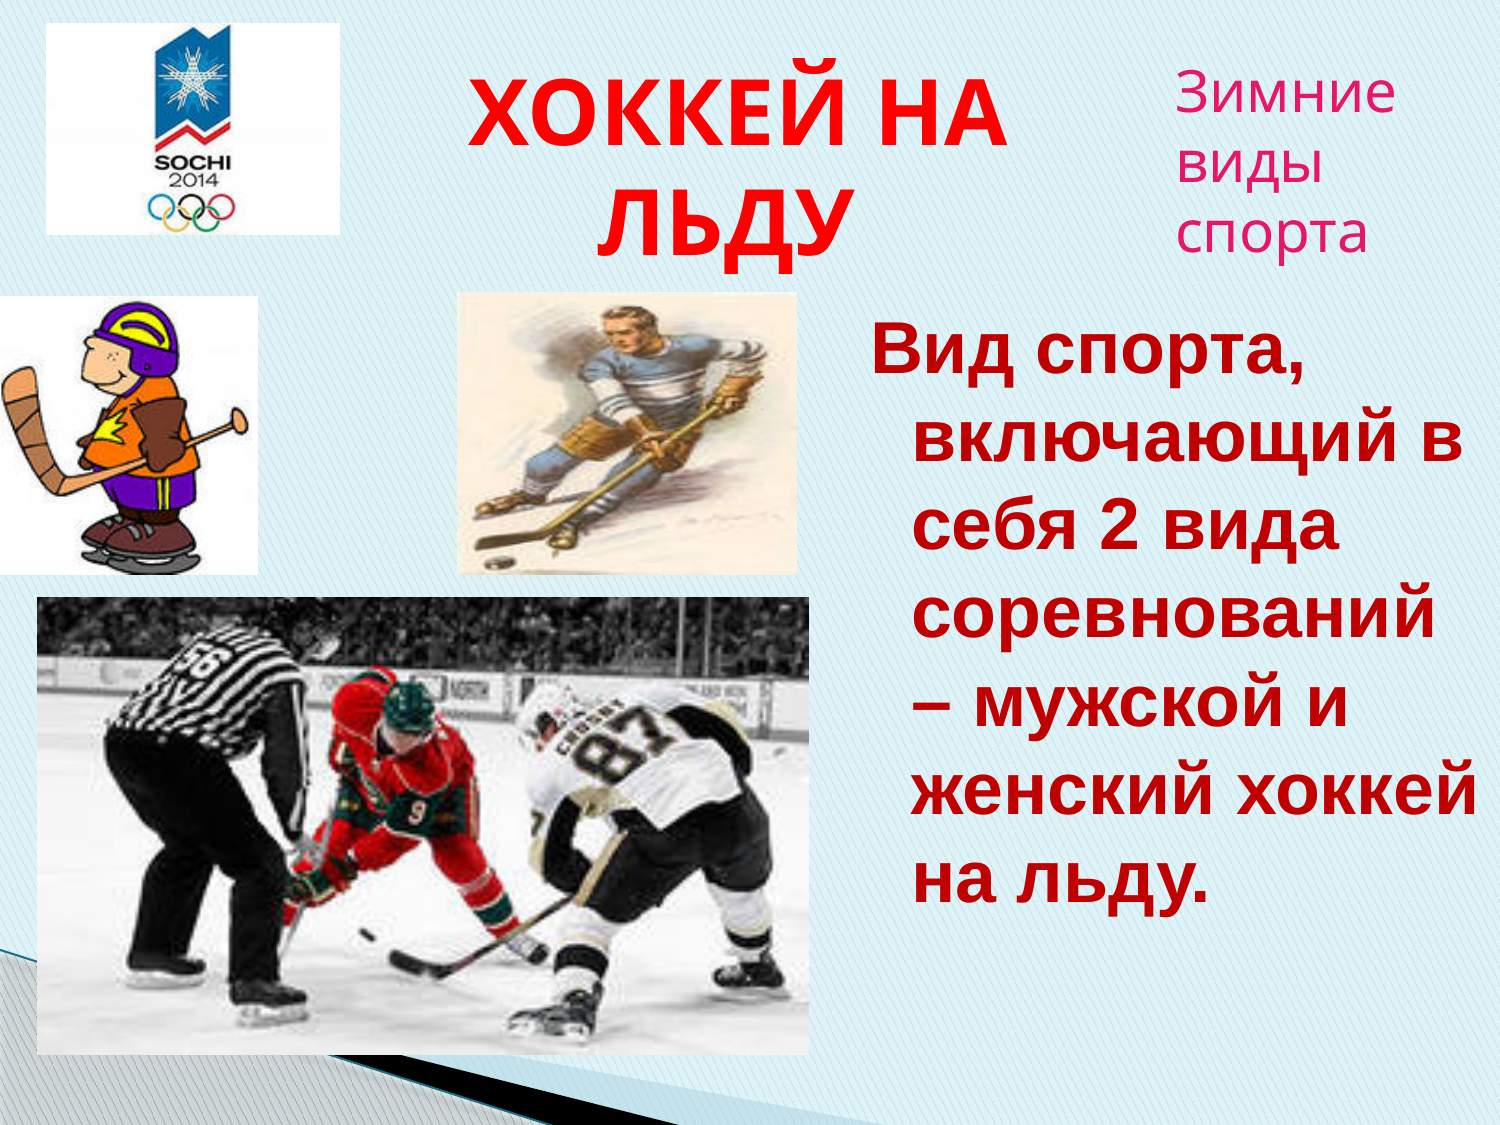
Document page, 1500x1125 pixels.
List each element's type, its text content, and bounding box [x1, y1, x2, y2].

text_box Хоккей на льду [304, 46, 1149, 282]
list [0, 296, 258, 575]
text_box Зимние виды спорта [1160, 46, 1454, 272]
picture [46, 23, 341, 235]
picture [456, 292, 798, 575]
picture [37, 597, 809, 1055]
list Вид спорта, включающий в себя 2 вида соревнований – мужской и женский хоккей на льду. [837, 292, 1500, 1006]
